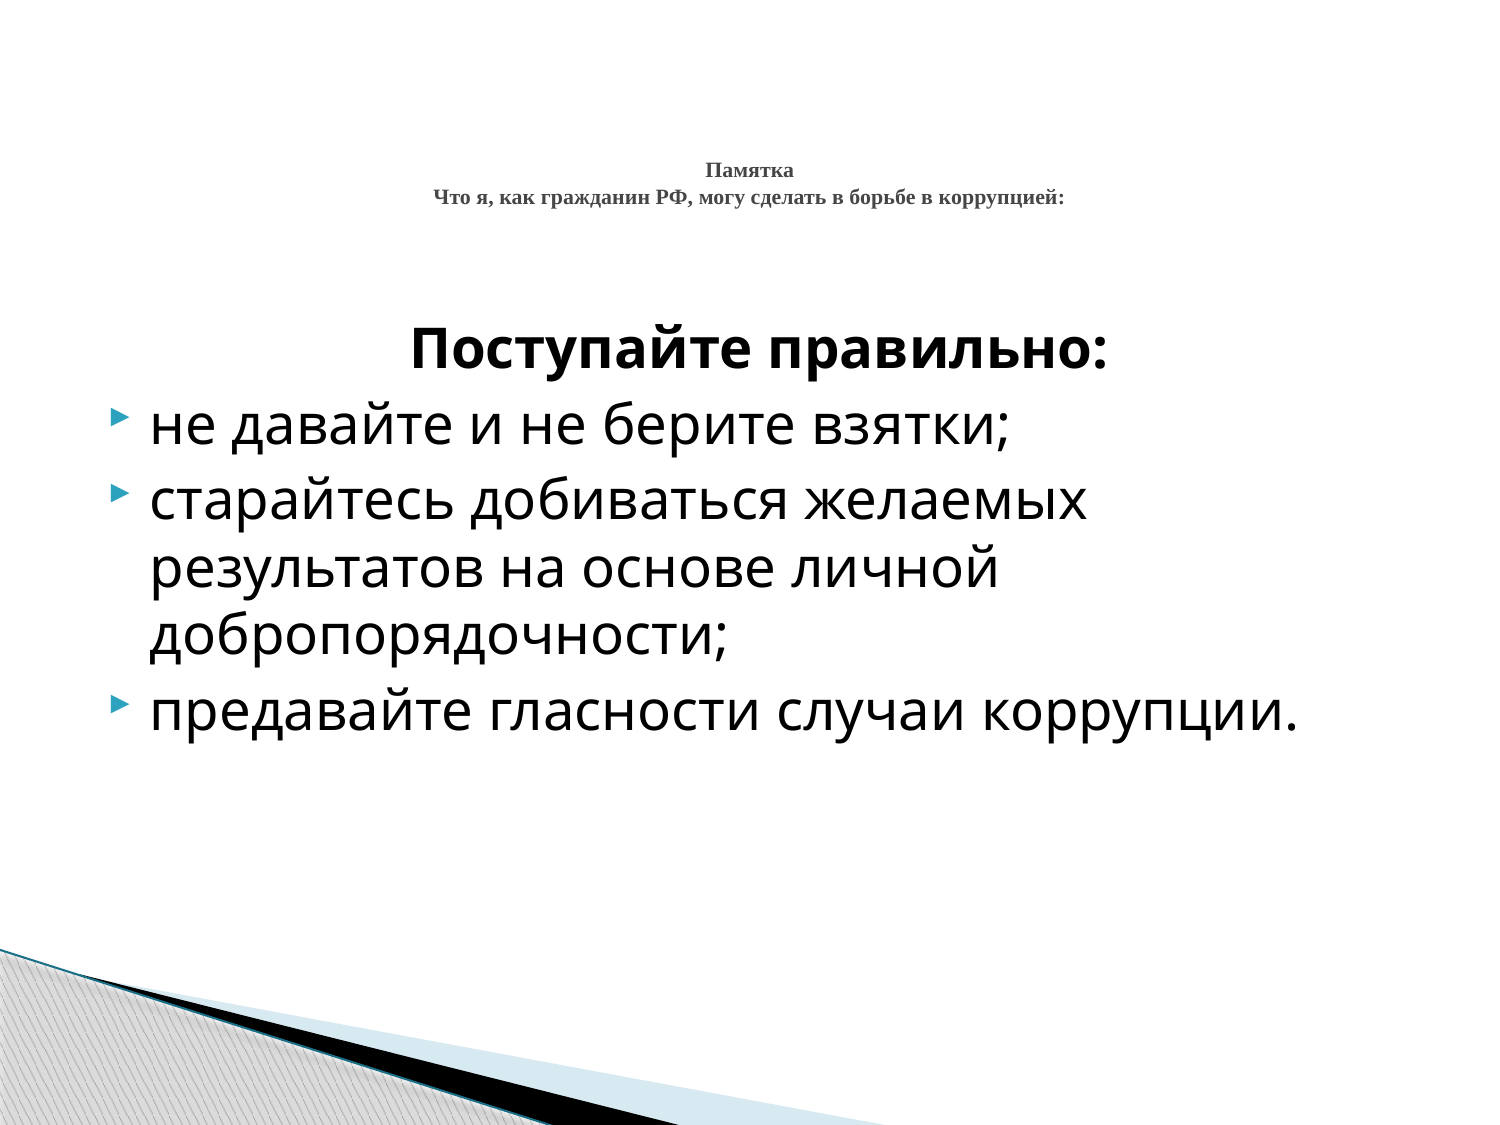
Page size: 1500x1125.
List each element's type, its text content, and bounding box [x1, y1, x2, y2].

list Поступайте правильно: не давайте и не берите взятки; старайтесь добиваться желаемых результатов на основе личной добропорядочности; предавайте гласности случаи коррупции. [75, 317, 1425, 986]
title Памятка Что я, как гражданин РФ, могу сделать в борьбе в коррупцией: [75, 82, 1425, 317]
